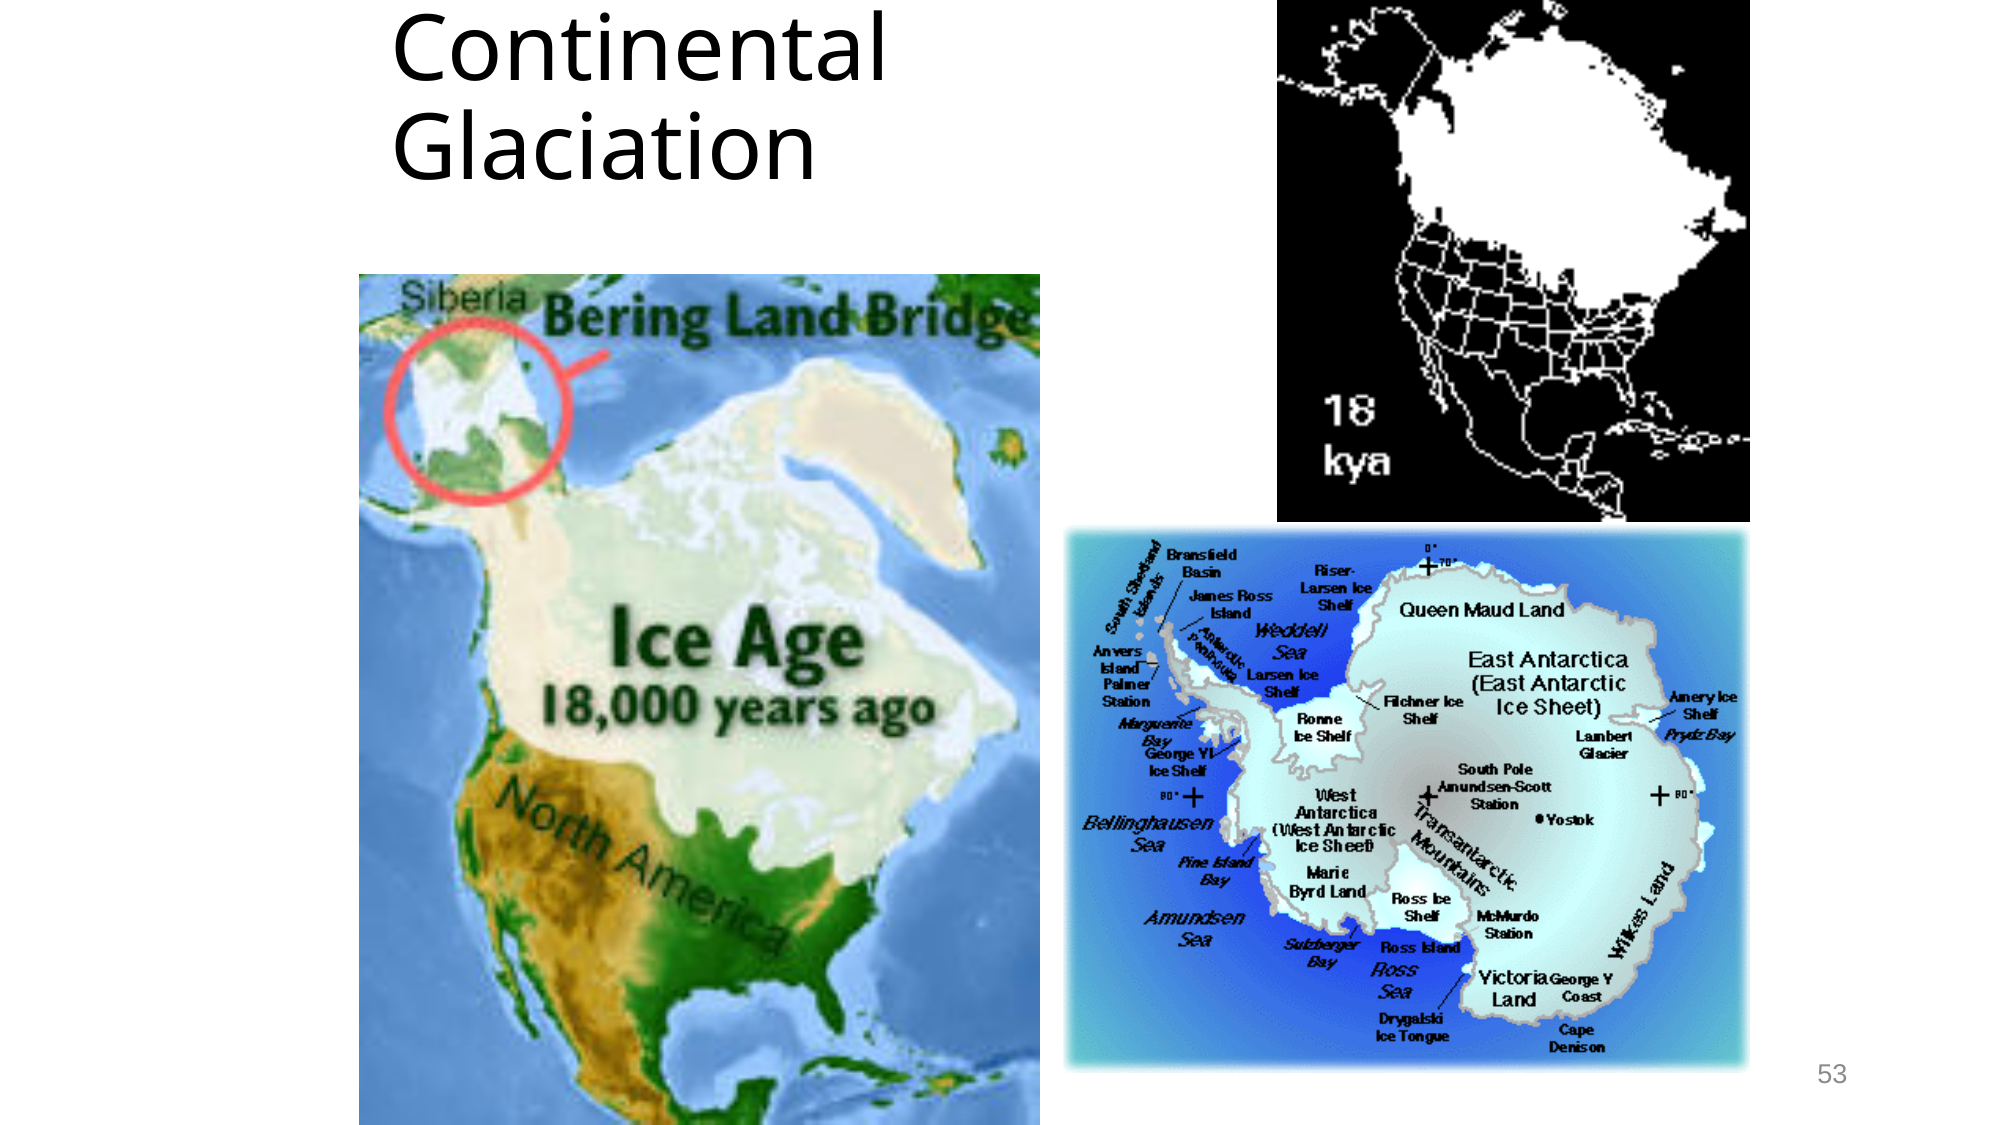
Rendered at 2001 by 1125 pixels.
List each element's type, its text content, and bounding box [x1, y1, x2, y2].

picture [359, 274, 1040, 1125]
picture [1276, 0, 1750, 522]
slide_number 53 [1412, 1042, 1863, 1103]
picture [1062, 524, 1750, 1073]
title Continental Glaciation [375, 0, 1263, 200]
